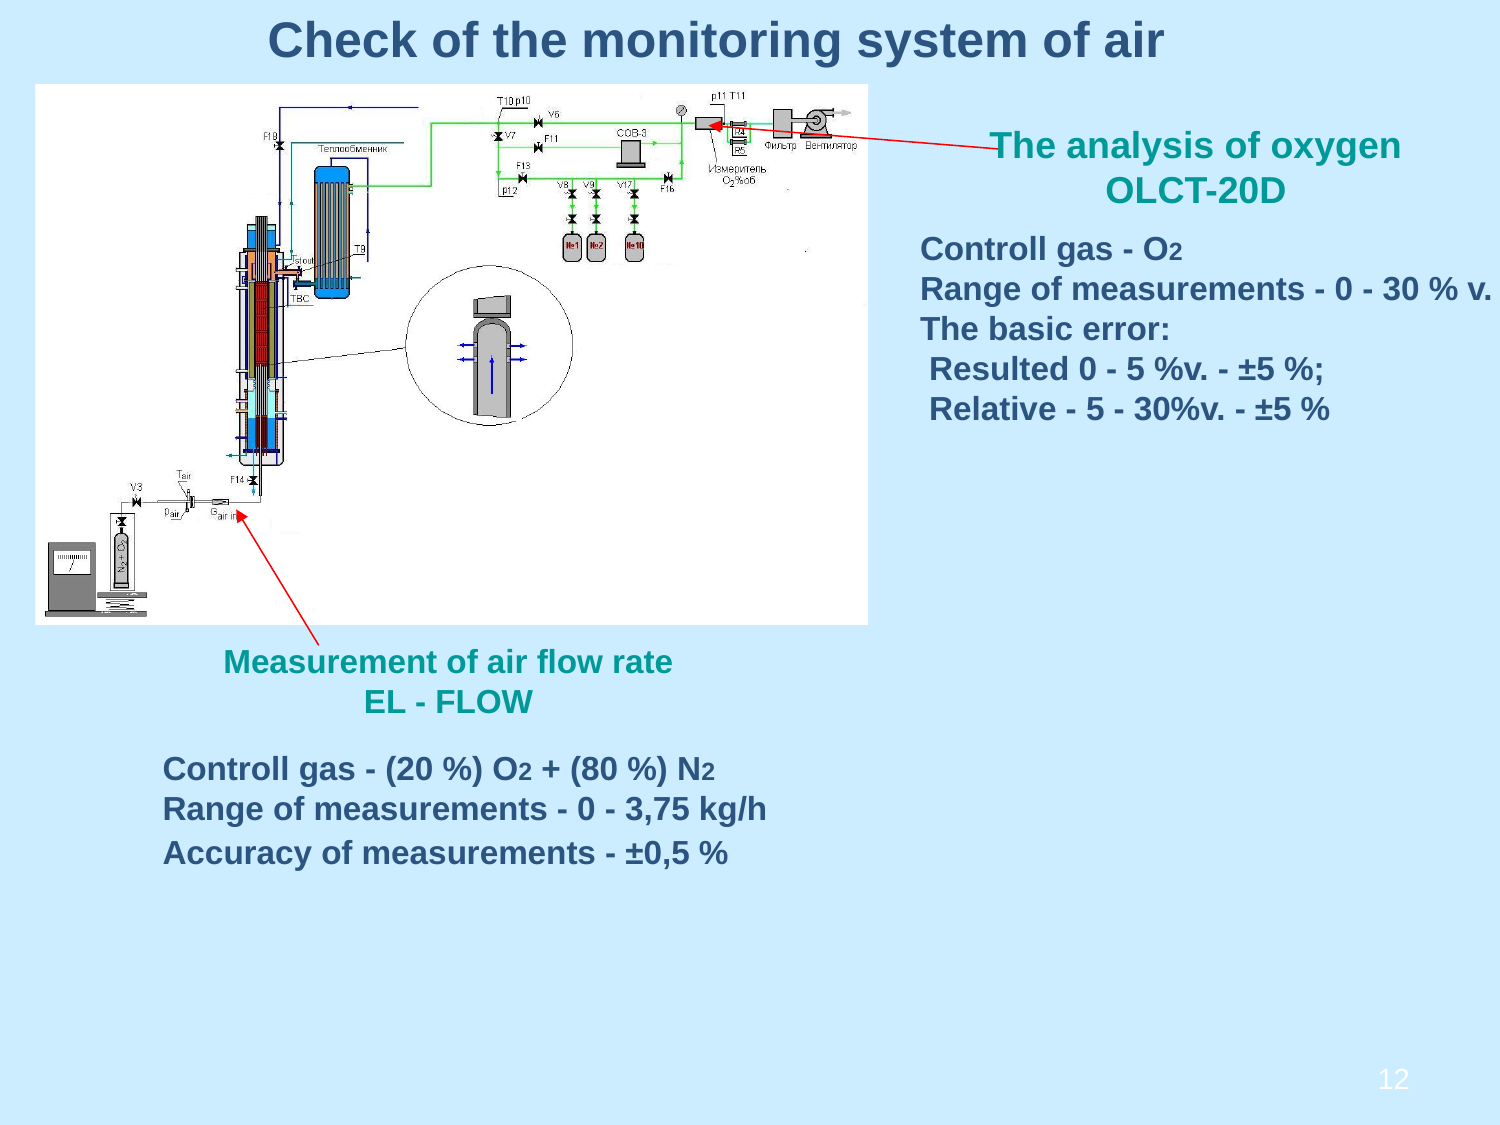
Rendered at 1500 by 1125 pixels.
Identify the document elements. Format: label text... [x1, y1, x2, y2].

text_box The analysis of oxygen OLCT-20D [974, 113, 1418, 219]
text_box Controll gas - О2 Range of measurements - 0 - 30 % v. The basic error: Resulted 0 - 5 %v. - ±5 %; Relative - 5 - 30%v. - ±5 % [905, 219, 1500, 435]
text_box Measurement of air flow rate EL - FLOW [208, 635, 689, 728]
text_box Controll gas - (20 %) O2 + (80 %) N2 Range of measurements - 0 - 3,75 kg/h Accuracy of measurements - ±0,5 % [147, 739, 957, 880]
text_box Check of the monitoring system of air [159, 0, 1274, 75]
slide_number 12 [1074, 1024, 1425, 1103]
picture [35, 83, 869, 626]
